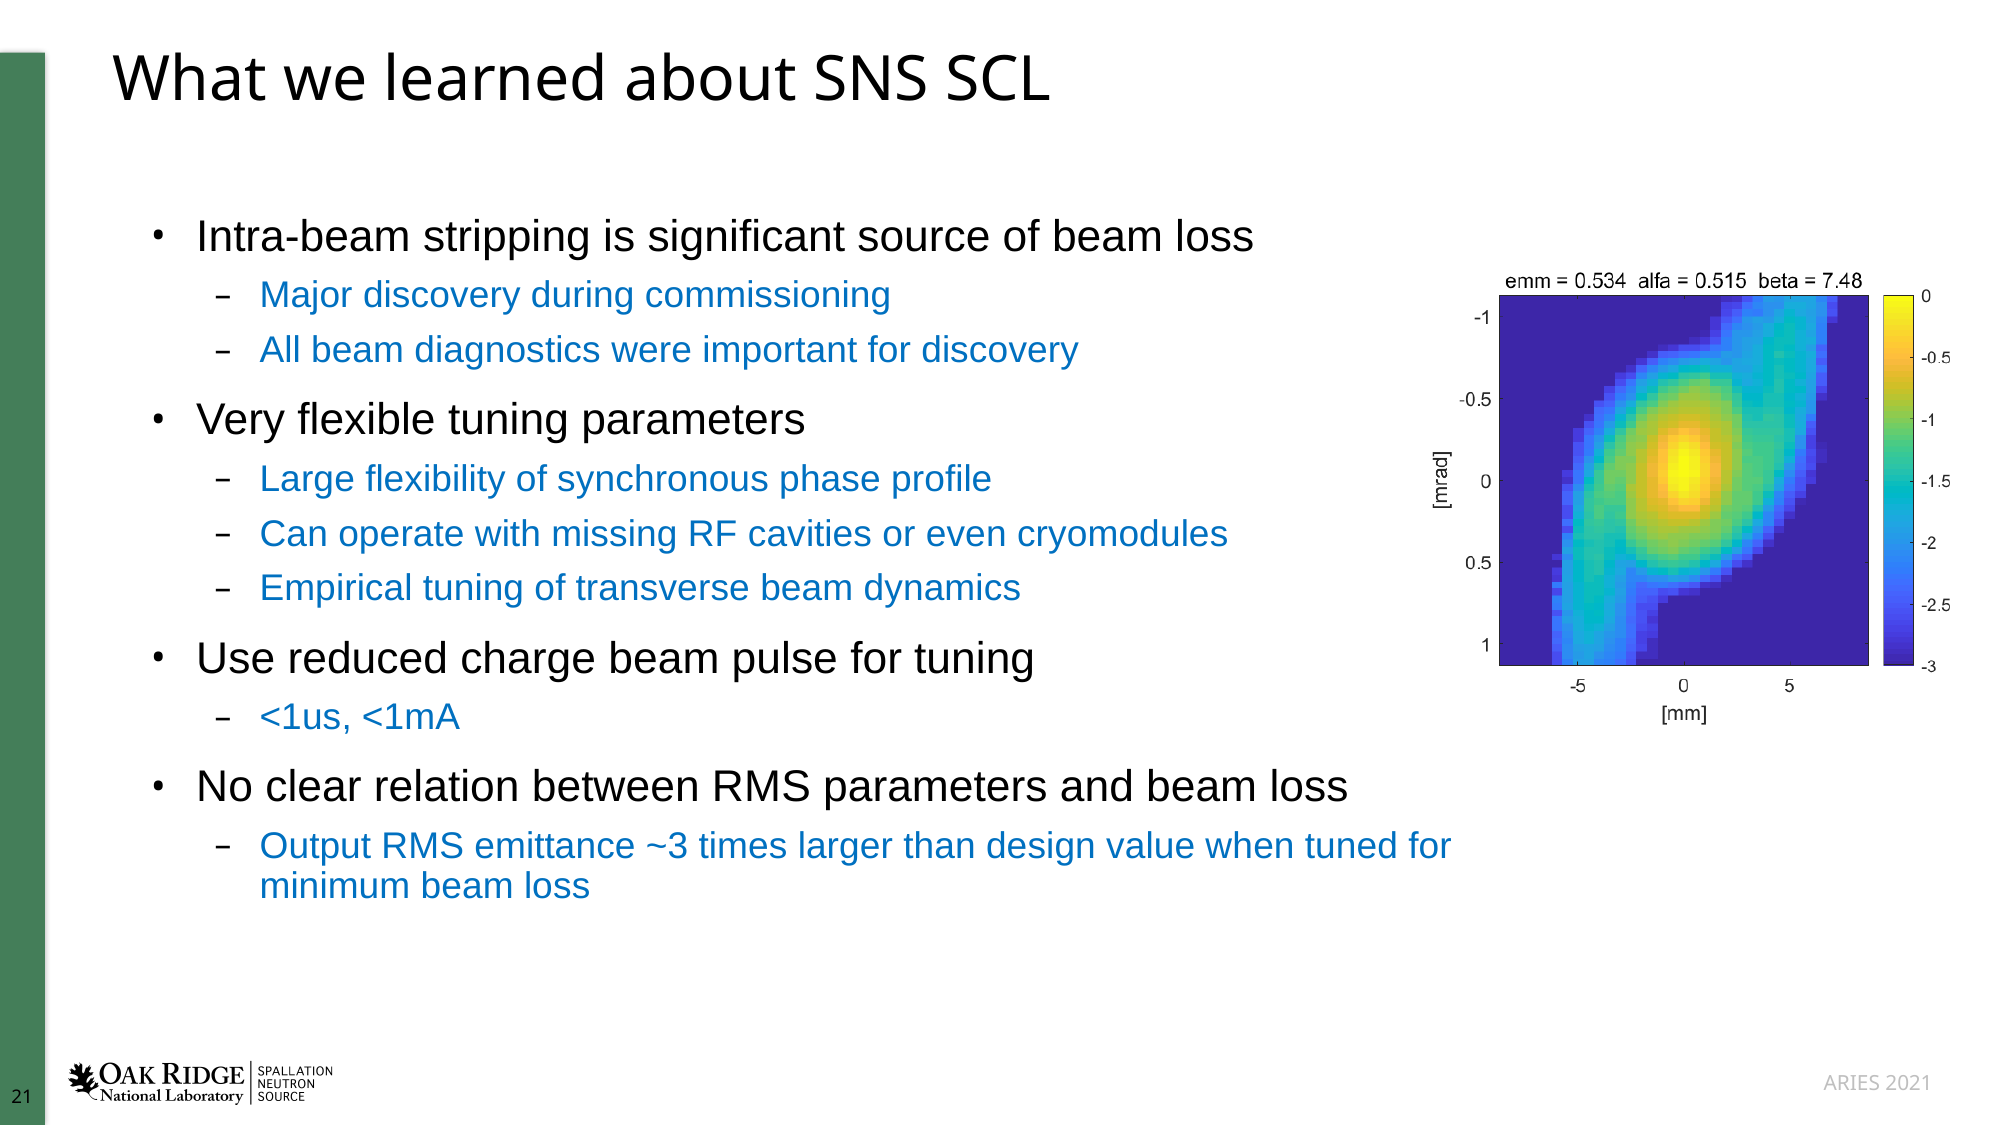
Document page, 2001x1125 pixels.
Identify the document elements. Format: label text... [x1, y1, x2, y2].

picture [1401, 240, 1968, 751]
list Intra-beam stripping is significant source of beam loss Major discovery during commissioning All beam diagnostics were important for discovery Very flexible tuning parameters Large flexibility of synchronous phase profile Can operate with missing RF cavities or even cryomodules Empirical tuning of transverse beam dynamics Use reduced charge beam pulse for tuning <1us, <1mA No clear relation between RMS parameters and beam loss Output RMS emittance ~3 times larger than design value when tuned for minimum beam loss [135, 205, 1605, 920]
title What we learned about SNS SCL [97, 38, 1858, 124]
picture [66, 1058, 334, 1108]
